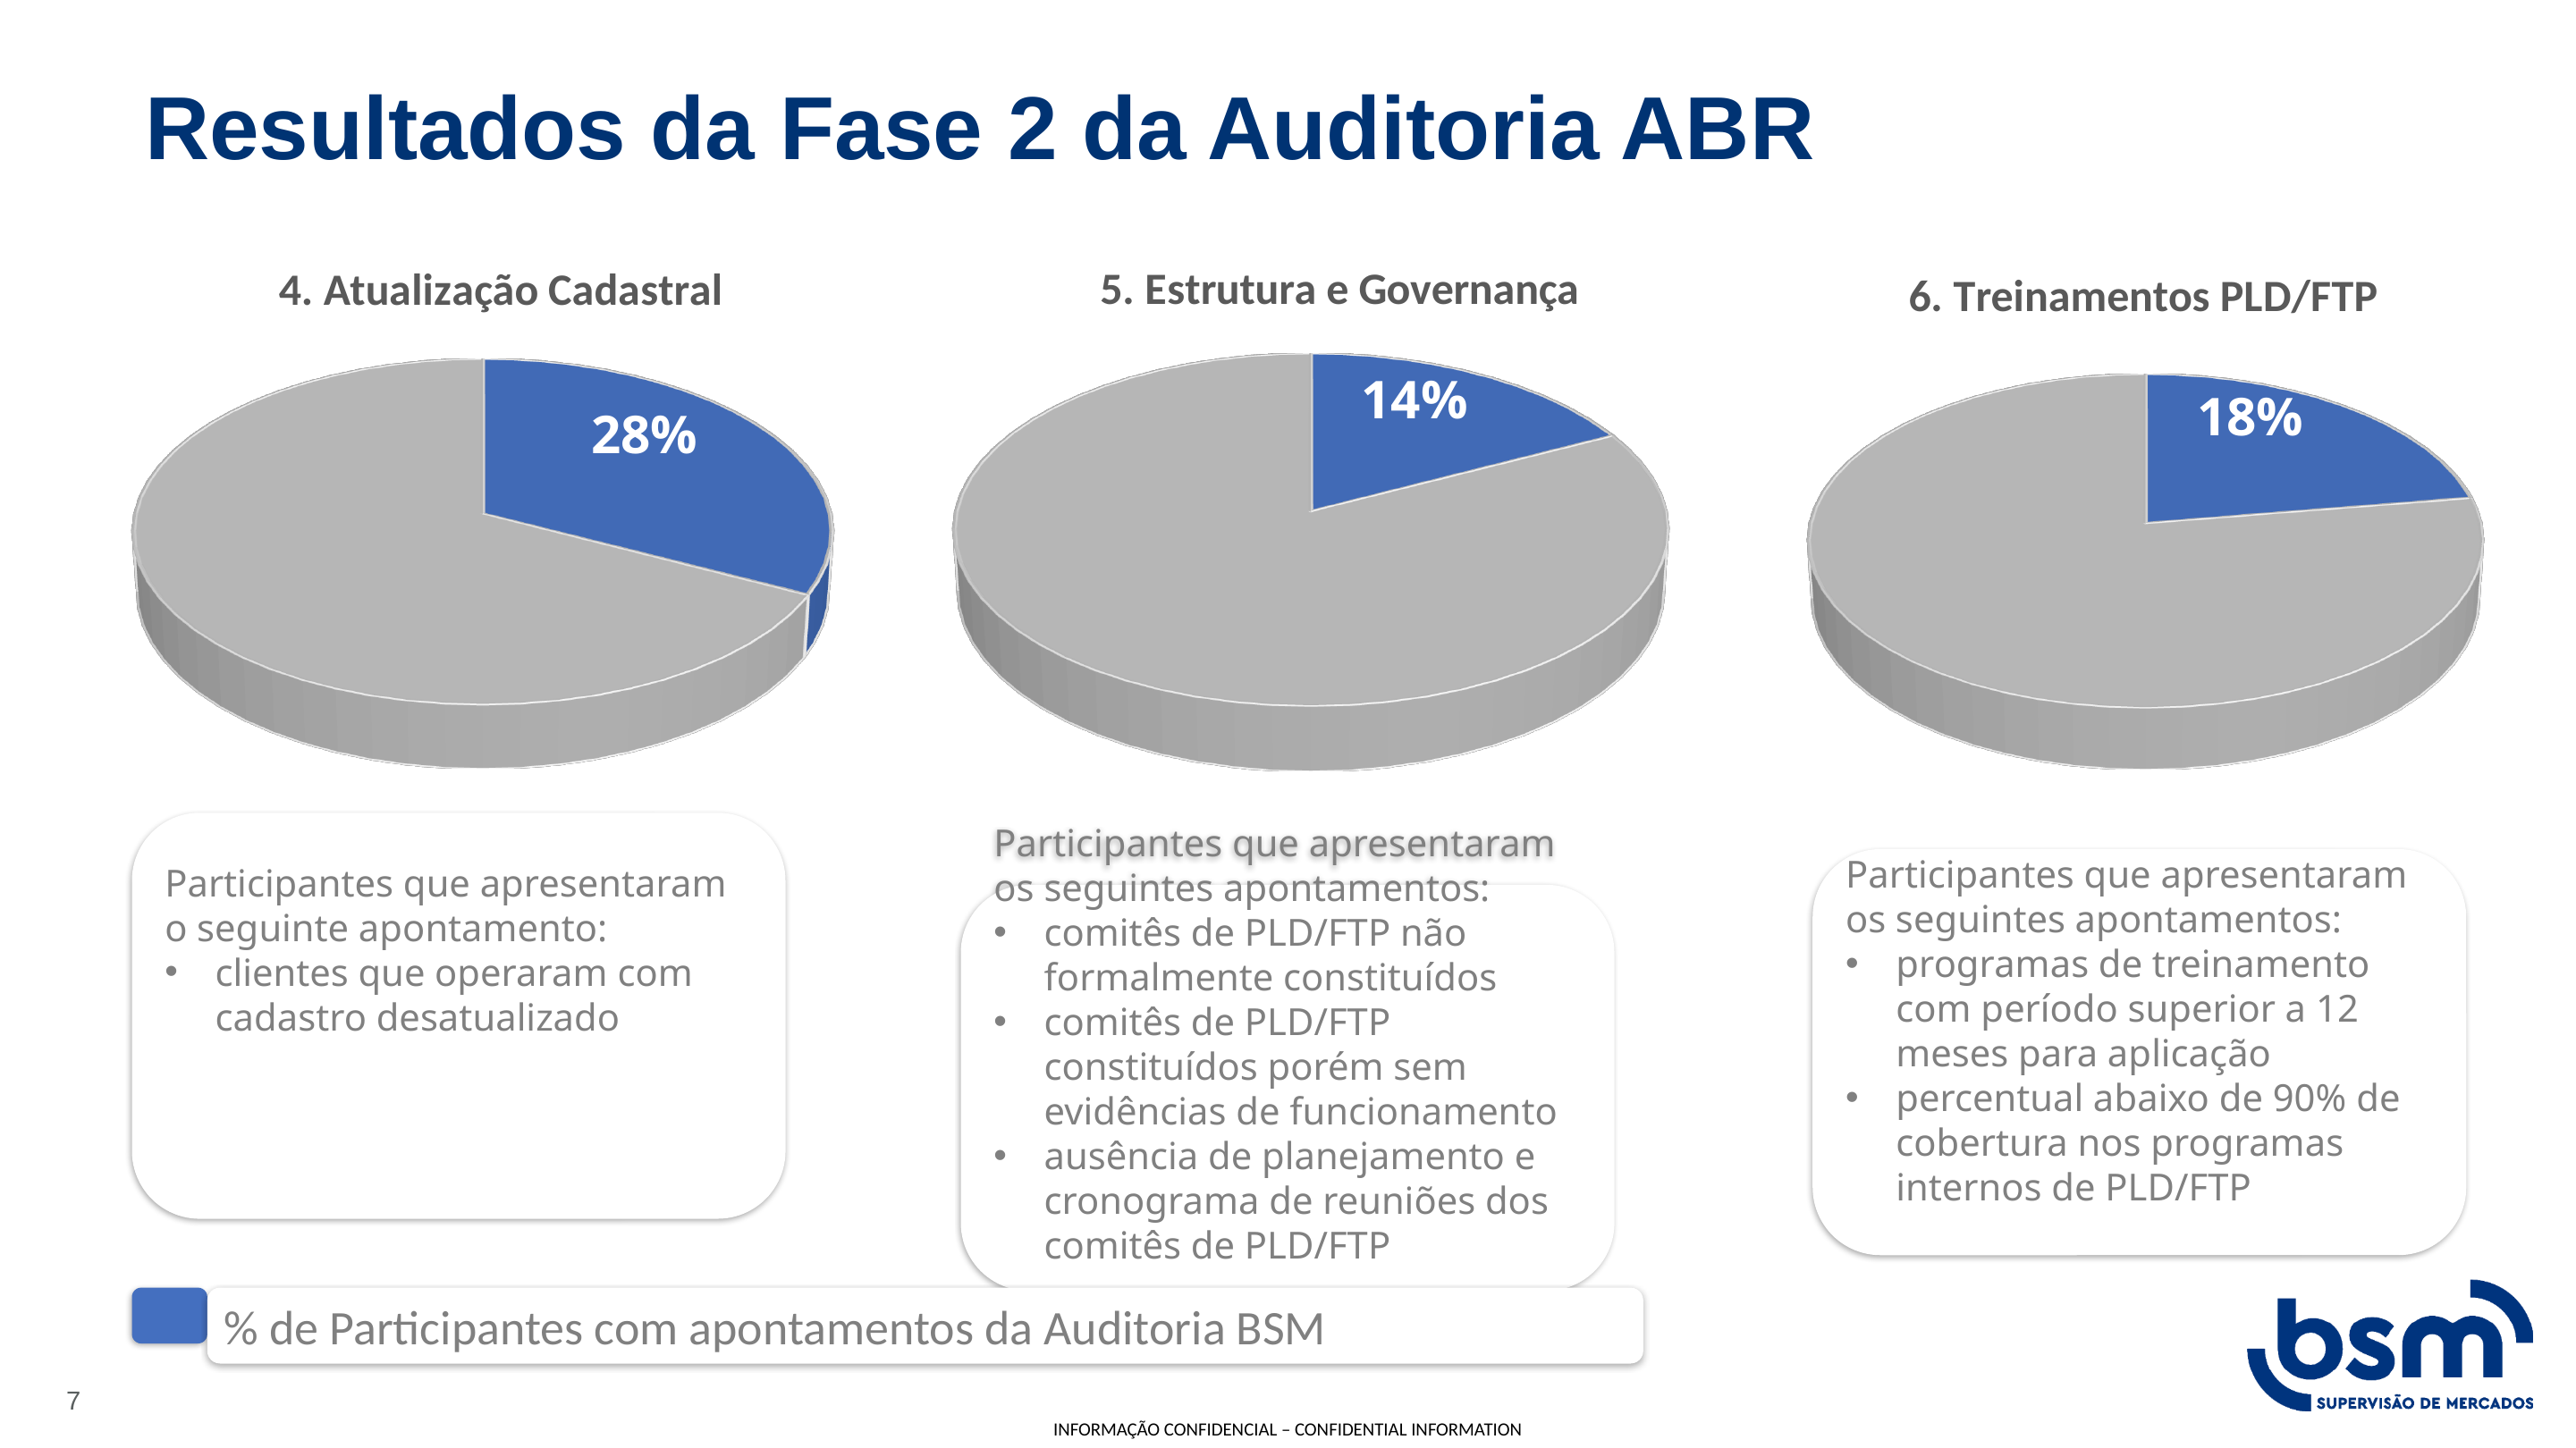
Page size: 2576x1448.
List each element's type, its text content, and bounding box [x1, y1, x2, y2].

text_box Participantes que apresentaram os seguintes apontamentos: programas de treinamento com período superior a 12 meses para aplicação percentual abaixo de 90% de cobertura nos programas internos de PLD/FTP [1812, 848, 2468, 1257]
text_box Participantes que apresentaram os seguintes apontamentos: comitês de PLD/FTP não formalmente constituídos comitês de PLD/FTP constituídos porém sem evidências de funcionamento ausência de planejamento e cronograma de reuniões dos comitês de PLD/FTP [959, 884, 1616, 1286]
text_box Participantes que apresentaram o seguinte apontamento: clientes que operaram com cadastro desatualizado [131, 812, 787, 1220]
chart [915, 210, 2542, 821]
chart [60, 195, 895, 797]
text_box % de Participantes com apontamentos da Auditoria BSM [207, 1286, 1644, 1365]
list Resultados da Fase 2 da Auditoria ABR [131, 84, 2412, 230]
picture [2246, 1278, 2533, 1411]
text_box [131, 1286, 207, 1344]
